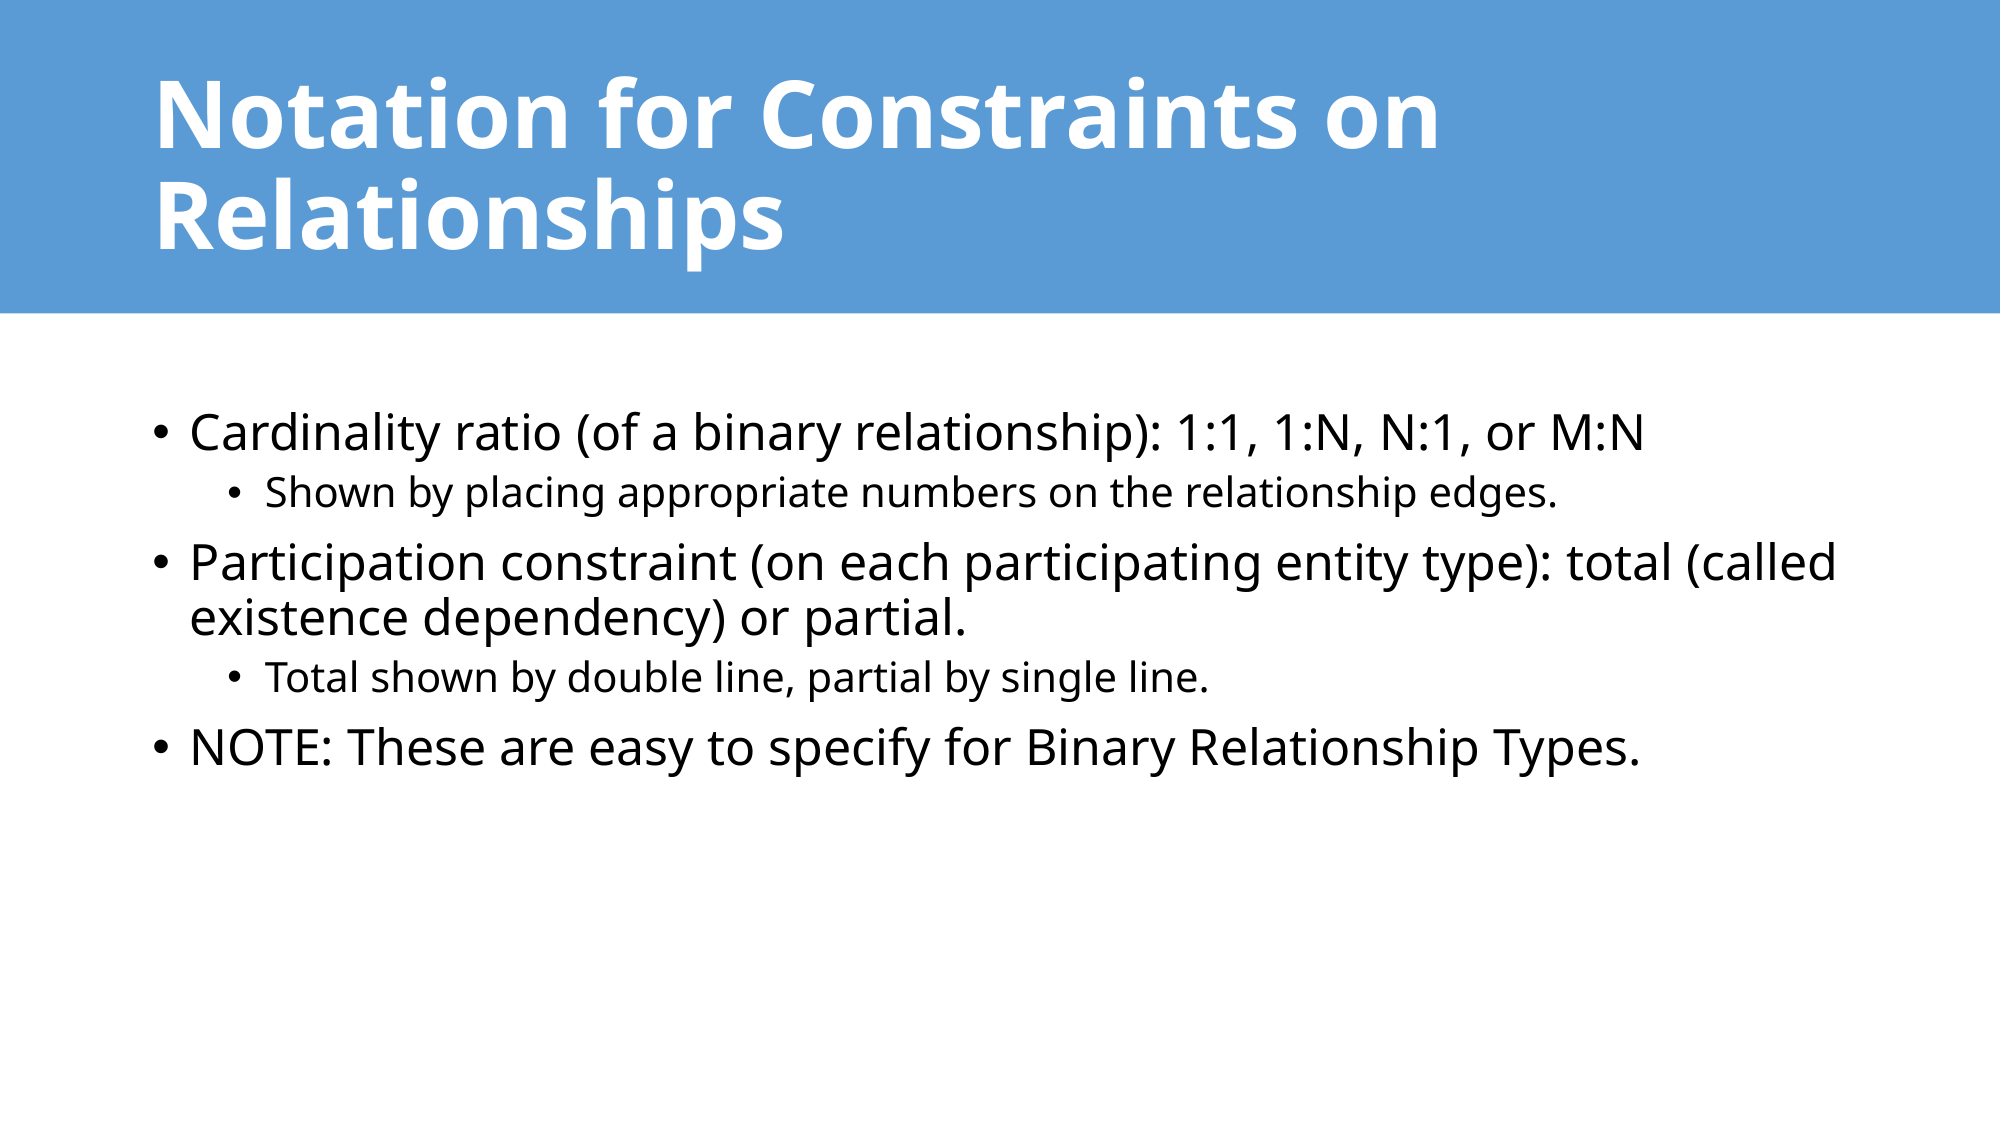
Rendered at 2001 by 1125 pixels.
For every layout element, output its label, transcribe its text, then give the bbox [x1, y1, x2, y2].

text_box [0, 0, 2000, 314]
title Notation for Constraints on Relationships [137, 59, 1863, 278]
list Cardinality ratio (of a binary relationship): 1:1, 1:N, N:1, or M:N Shown by placing appropriate numbers on the relationship edges. Participation constraint (on each participating entity type): total (called existence dependency) or partial. Total shown by double line, partial by single line. NOTE: These are easy to specify for Binary Relationship Types. [137, 399, 1863, 1014]
